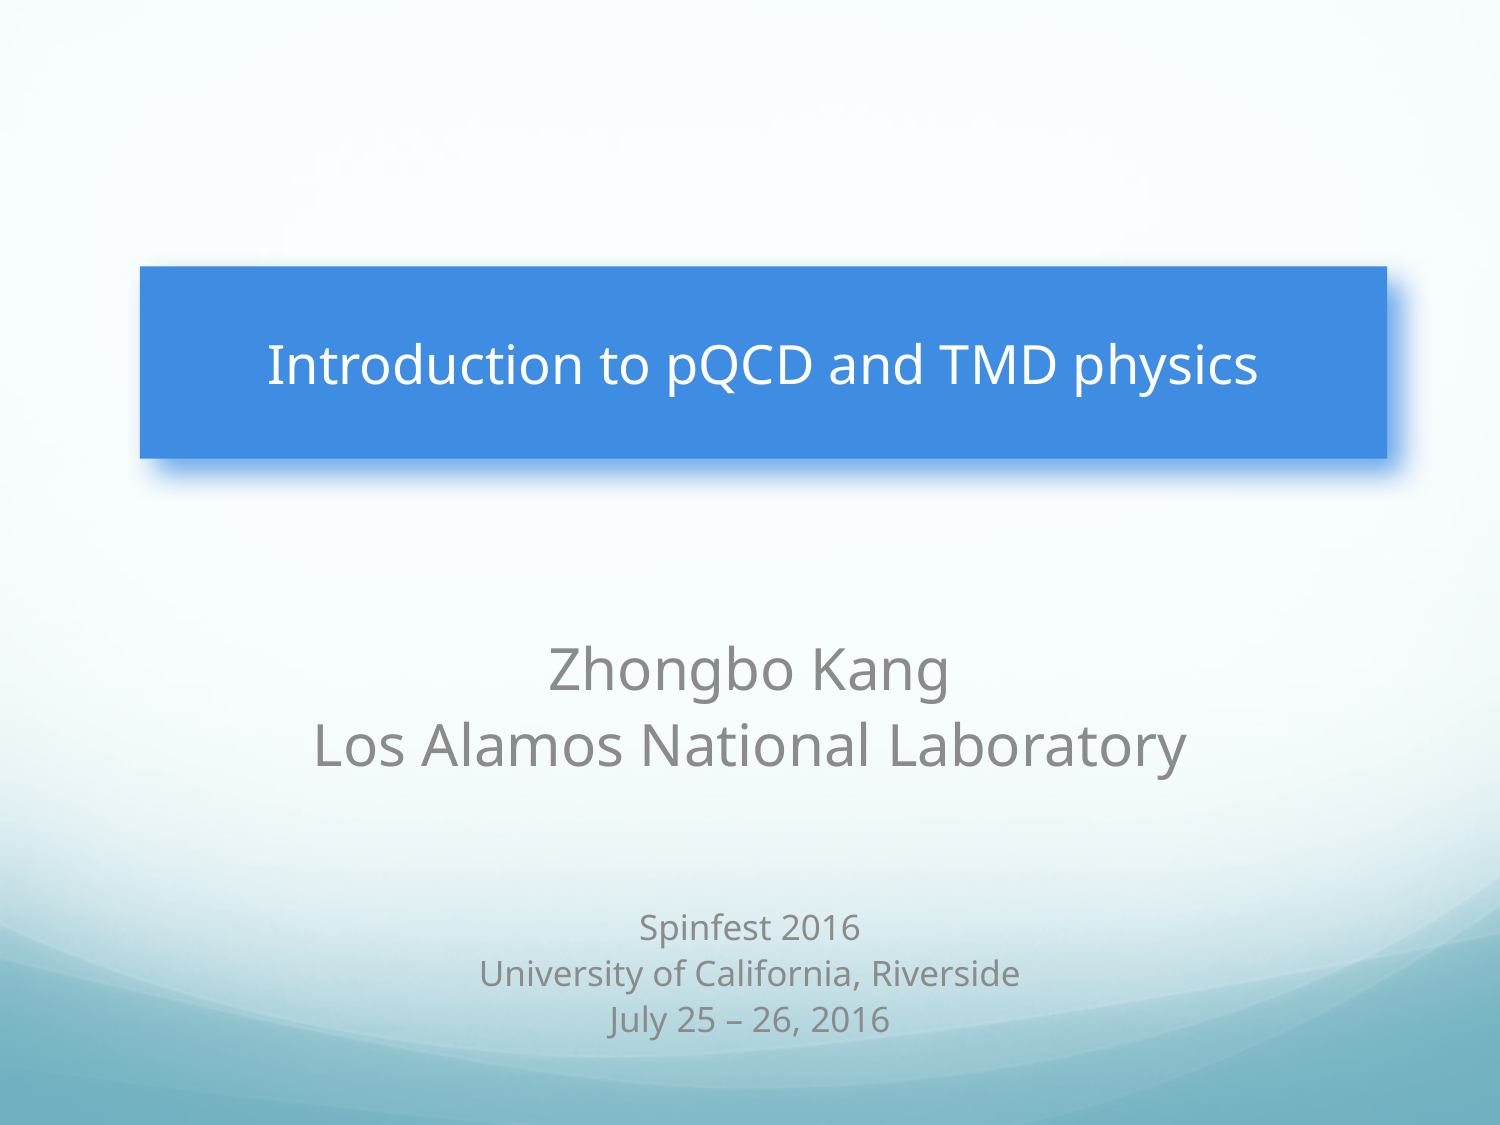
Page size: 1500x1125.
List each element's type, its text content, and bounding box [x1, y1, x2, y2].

subtitle Spinfest 2016 University of California, Riverside July 25 – 26, 2016 [217, 897, 1283, 1049]
title Introduction to pQCD and TMD physics [139, 266, 1388, 459]
